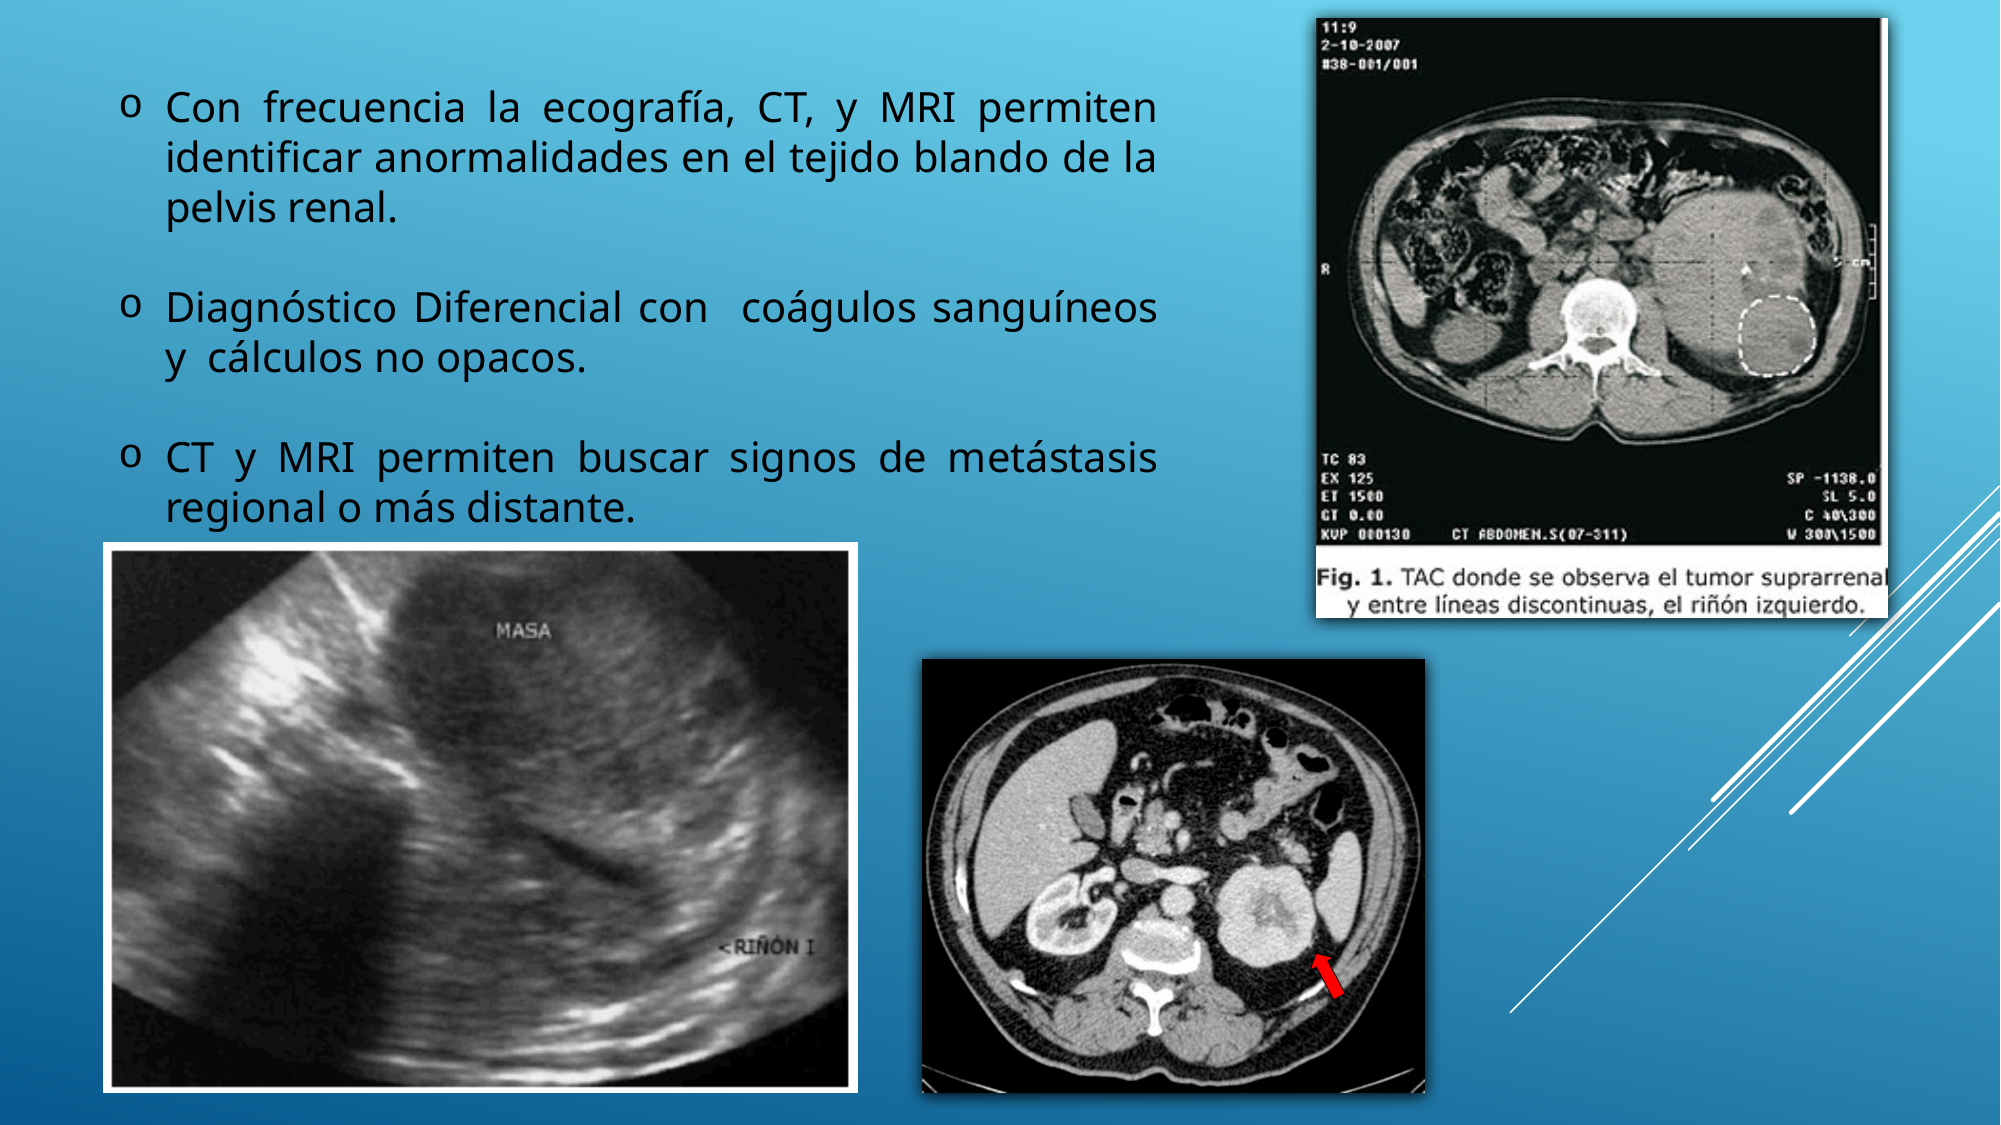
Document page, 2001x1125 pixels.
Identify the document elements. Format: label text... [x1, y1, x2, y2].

picture [1315, 17, 1888, 619]
text_box Con frecuencia la ecografía, CT, y MRI permiten identificar anormalidades en el tejido blando de la pelvis renal. Diagnóstico Diferencial con coágulos sanguíneos y cálculos no opacos. CT y MRI permiten buscar signos de metástasis regional o más distante. [103, 73, 1174, 539]
picture [103, 542, 858, 1093]
picture [922, 659, 1425, 1093]
